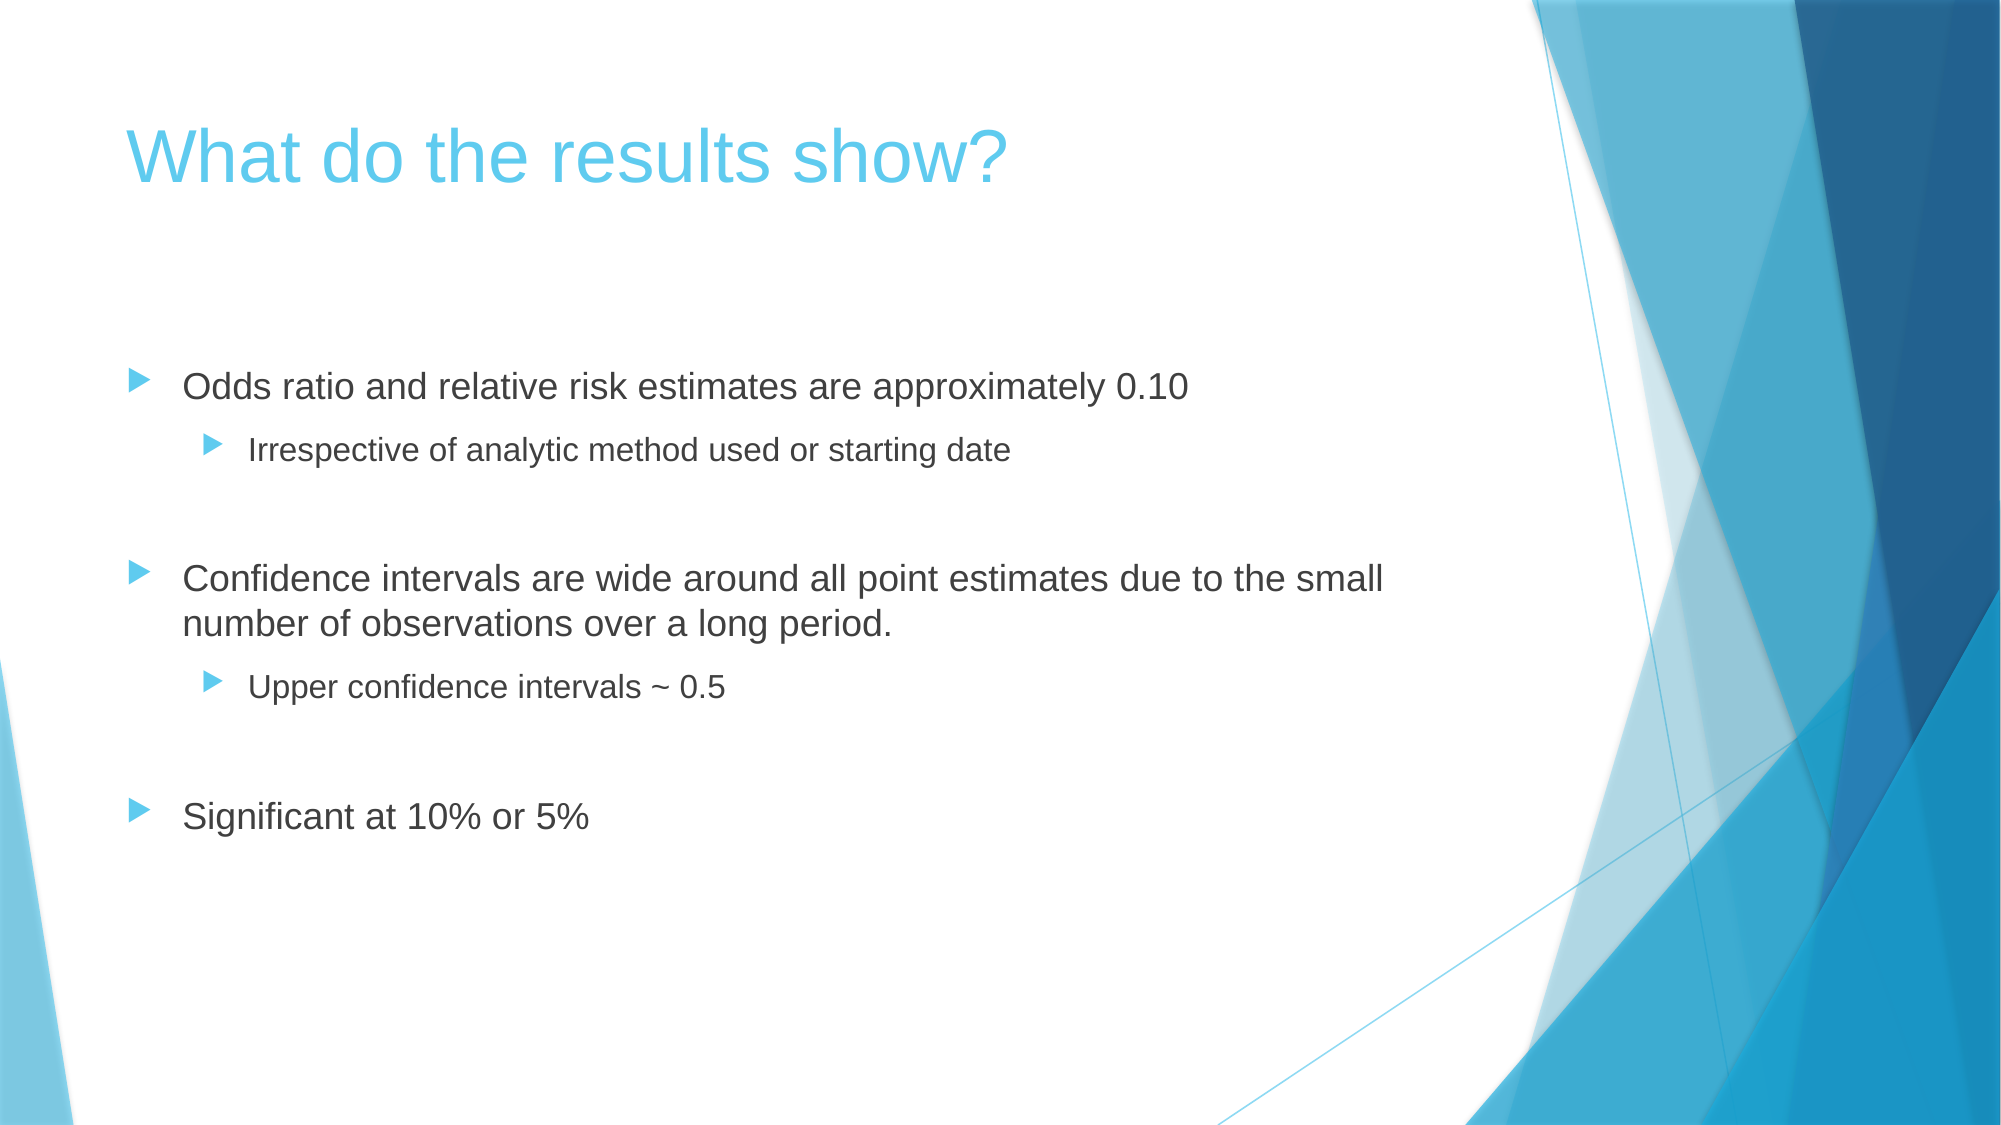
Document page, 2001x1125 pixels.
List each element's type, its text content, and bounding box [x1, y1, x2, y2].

list Odds ratio and relative risk estimates are approximately 0.10 Irrespective of analytic method used or starting date Confidence intervals are wide around all point estimates due to the small number of observations over a long period. Upper confidence intervals ~ 0.5 Significant at 10% or 5% [111, 354, 1522, 992]
title What do the results show? [111, 99, 1522, 317]
